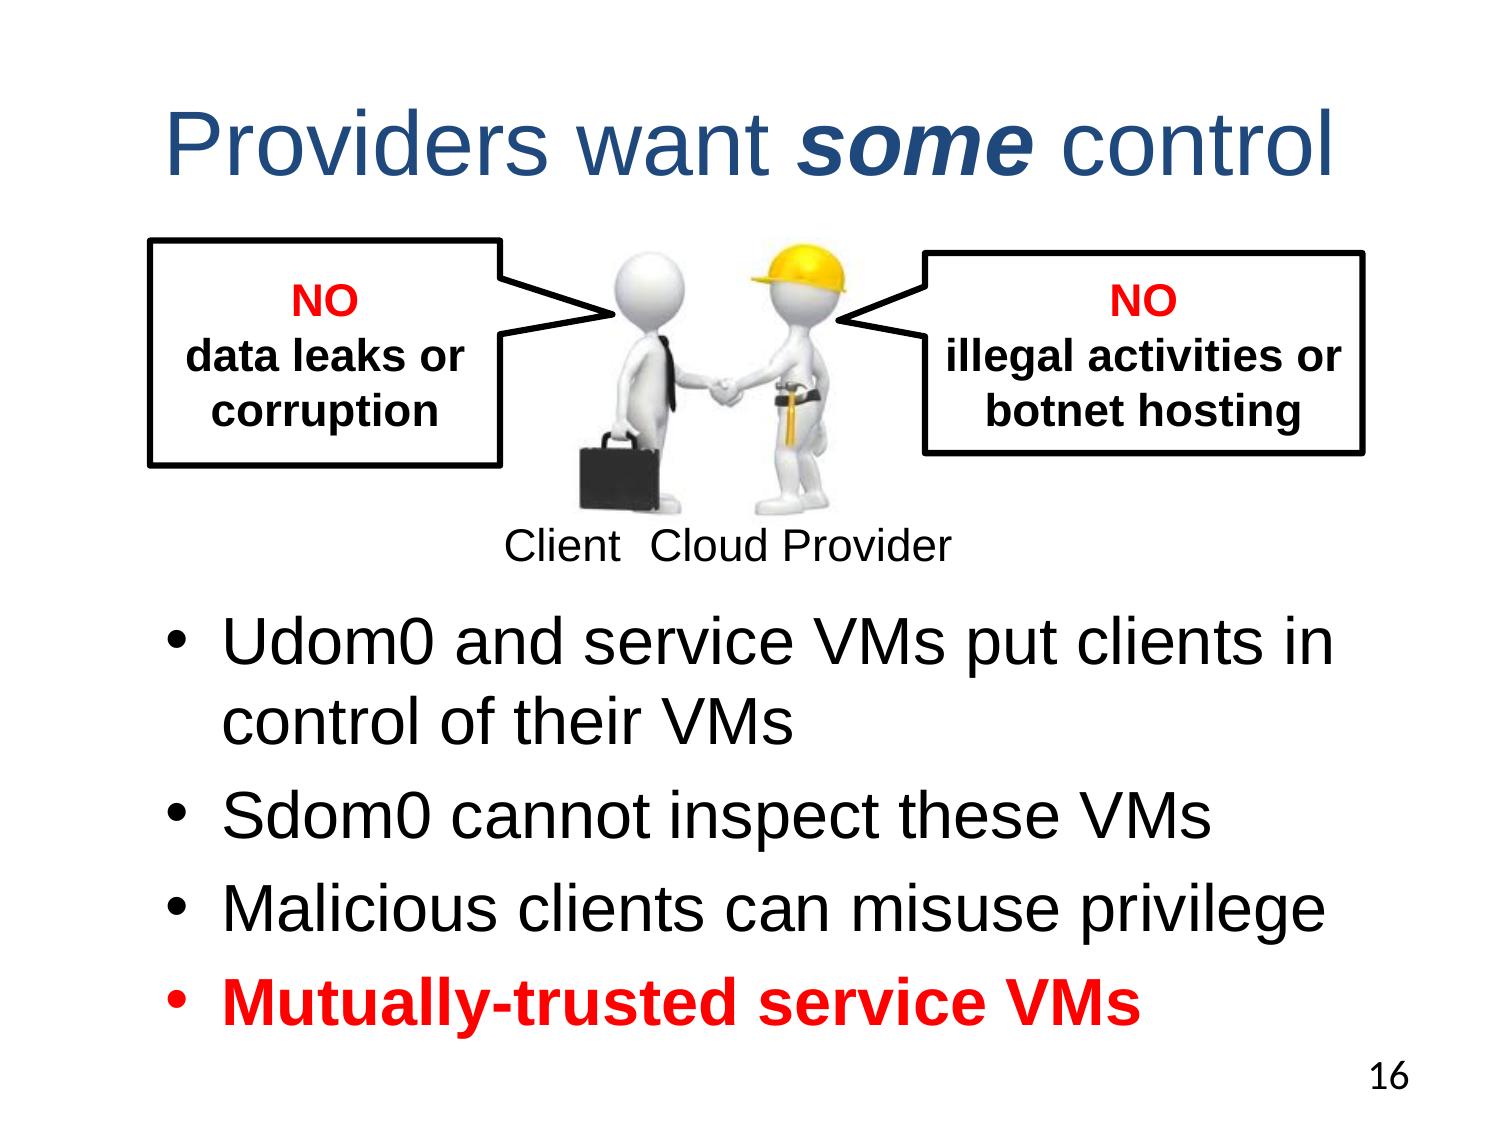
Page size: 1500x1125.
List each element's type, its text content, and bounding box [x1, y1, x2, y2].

title Providers want some control [75, 45, 1425, 233]
list Udom0 and service VMs put clients in control of their VMs Sdom0 cannot inspect these VMs Malicious clients can misuse privilege Mutually-trusted service VMs [150, 590, 1363, 1063]
slide_number 16 [1074, 1042, 1425, 1103]
text_box NO data leaks or corruption [150, 240, 519, 466]
text_box NO illegal activities or botnet hosting [891, 253, 1363, 454]
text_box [524, 237, 888, 591]
